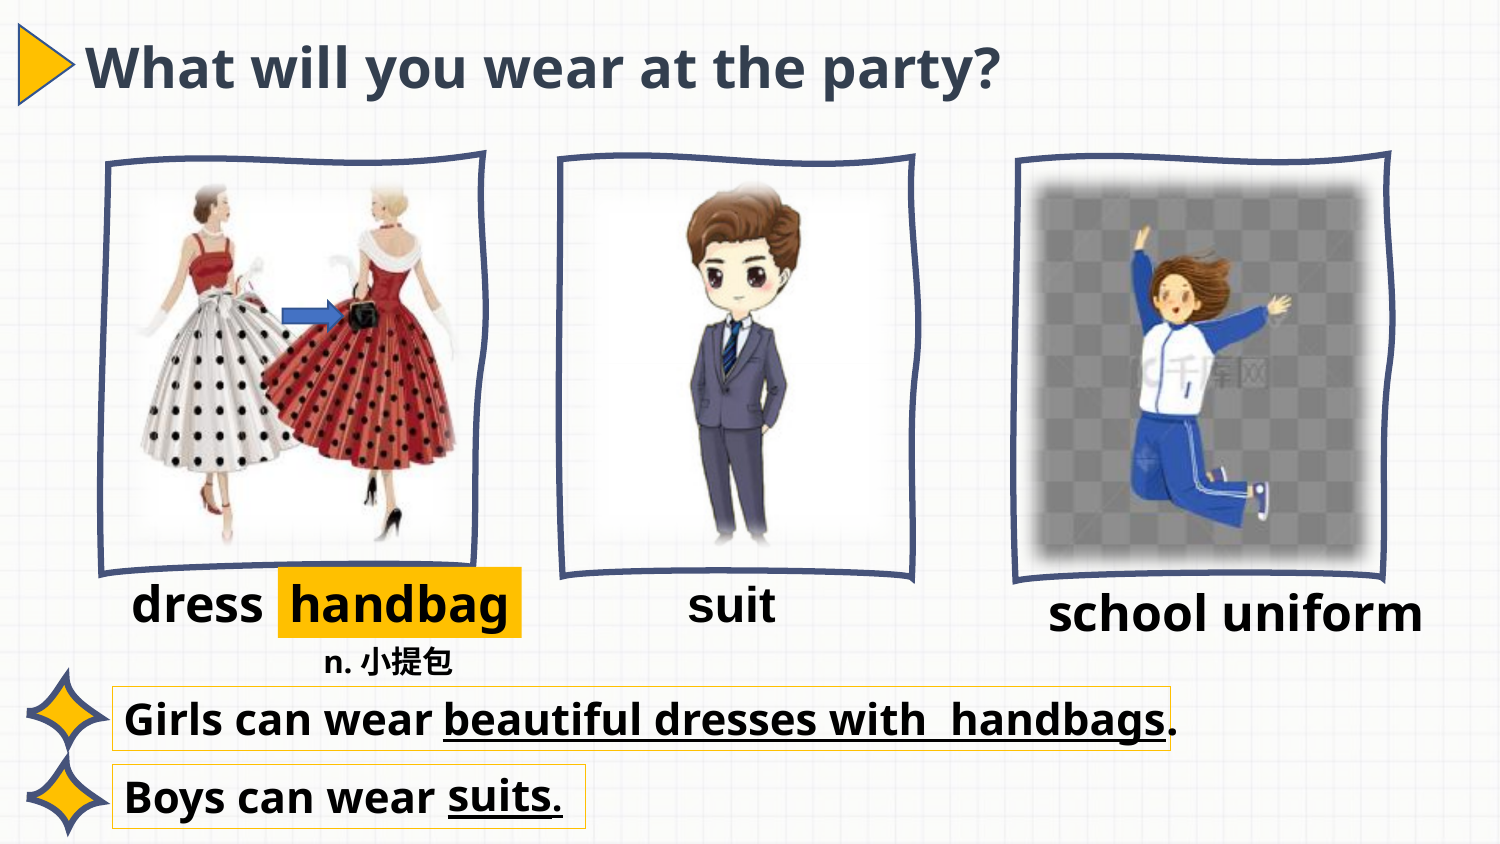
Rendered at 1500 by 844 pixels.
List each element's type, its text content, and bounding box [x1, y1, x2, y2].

text_box n.小提包 [311, 636, 466, 686]
picture [1017, 167, 1382, 577]
text_box suits. [436, 762, 574, 827]
text_box Boys can wear [112, 764, 586, 829]
text_box dress [120, 566, 276, 638]
text_box [1013, 242, 1036, 581]
picture [573, 177, 905, 551]
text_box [18, 24, 1018, 109]
text_box [26, 676, 102, 745]
picture [123, 177, 469, 551]
text_box [558, 155, 919, 578]
text_box [26, 760, 102, 829]
text_box [1018, 153, 1393, 576]
text_box suit [675, 566, 833, 638]
text_box handbag [277, 566, 522, 638]
text_box school uniform [1036, 576, 1436, 648]
text_box [100, 153, 486, 575]
text_box Girls can wear [112, 686, 1171, 751]
text_box beautiful dresses with handbags. [431, 685, 1190, 750]
